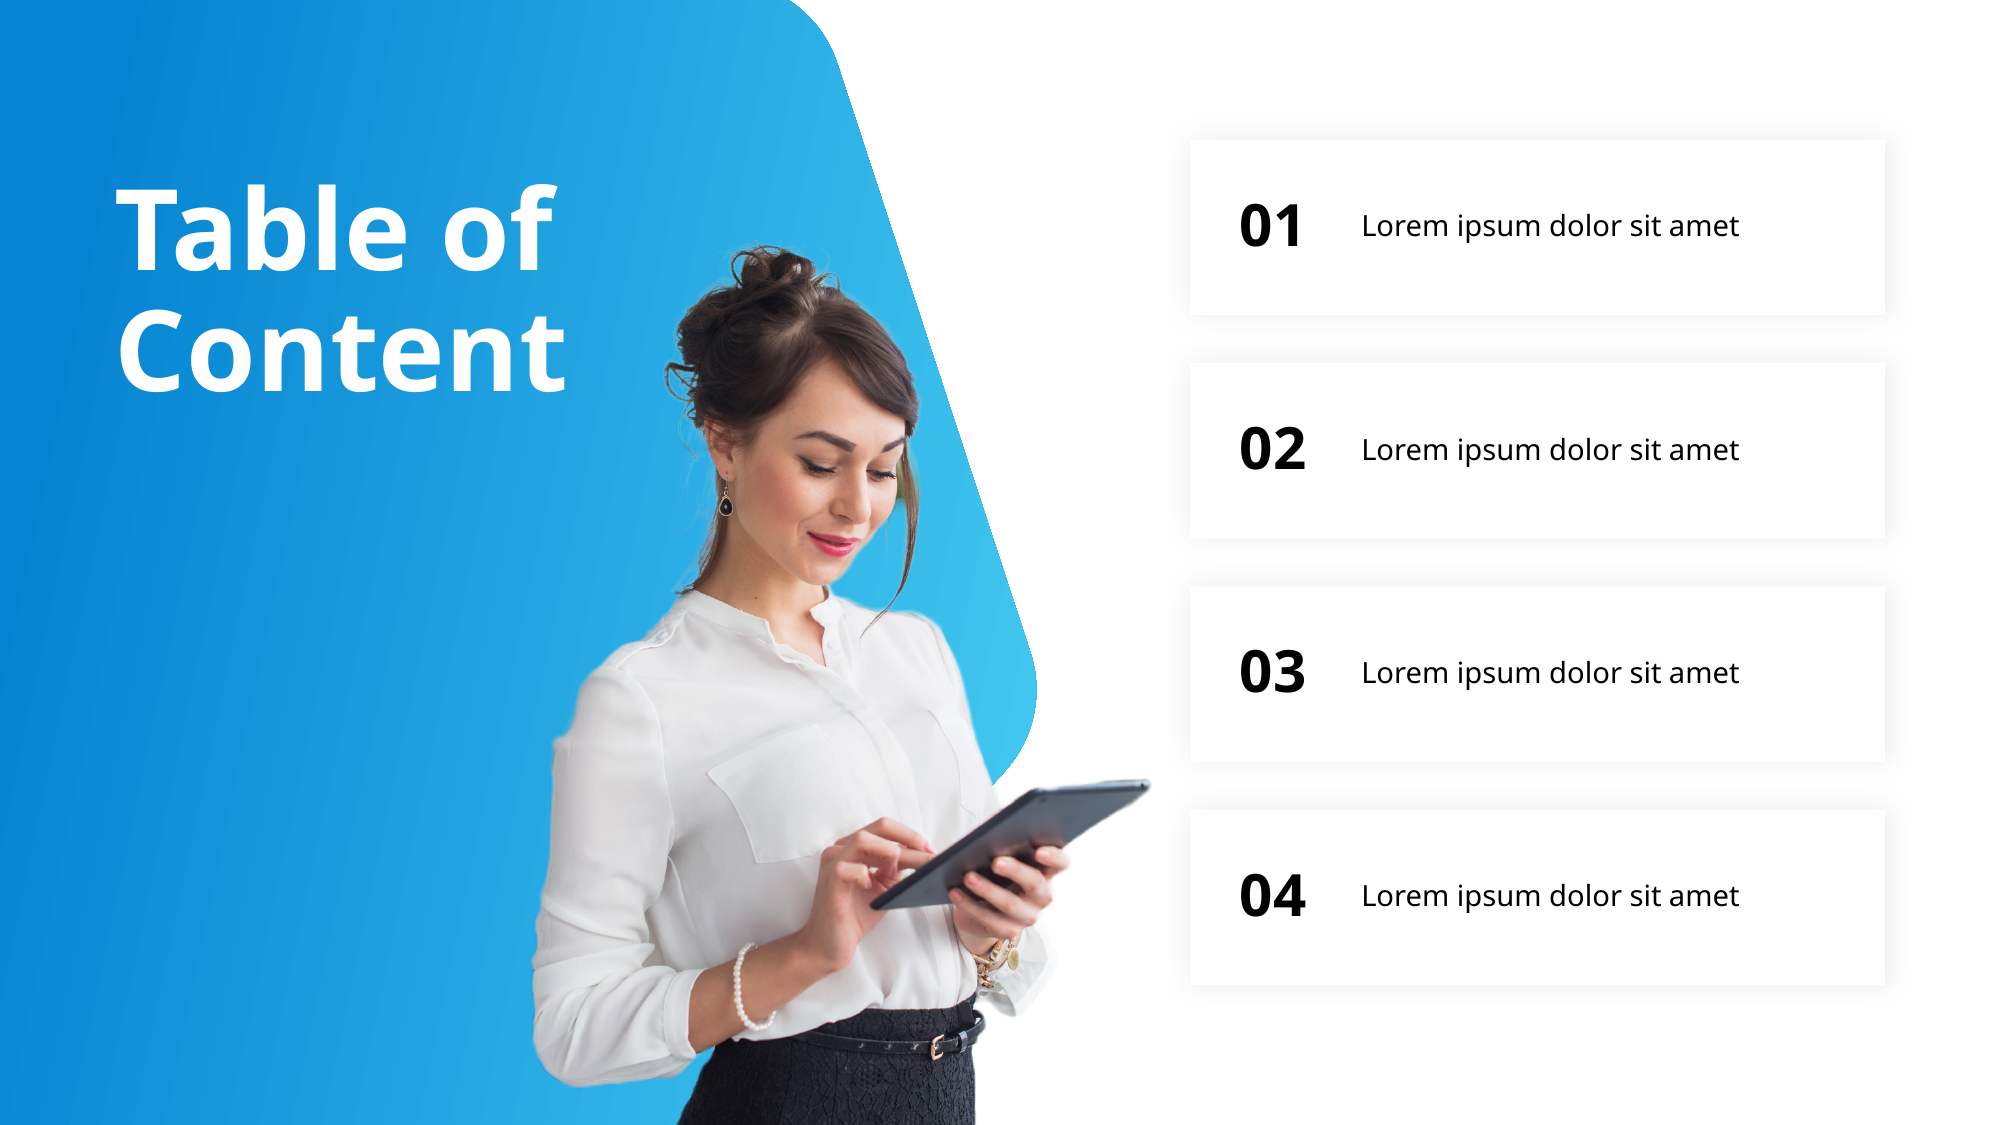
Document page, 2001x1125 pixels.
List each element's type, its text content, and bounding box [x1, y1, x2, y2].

picture [514, 126, 1178, 1125]
list Lorem ipsum dolor sit amet [1346, 609, 1847, 739]
list 02 [1215, 386, 1332, 516]
list 01 [1215, 162, 1332, 293]
list Lorem ipsum dolor sit amet [1346, 162, 1847, 293]
list 03 [1215, 609, 1332, 739]
title Table of Content [99, 165, 514, 558]
list 04 [1215, 832, 1332, 963]
list Lorem ipsum dolor sit amet [1346, 832, 1847, 963]
list Lorem ipsum dolor sit amet [1346, 386, 1847, 516]
